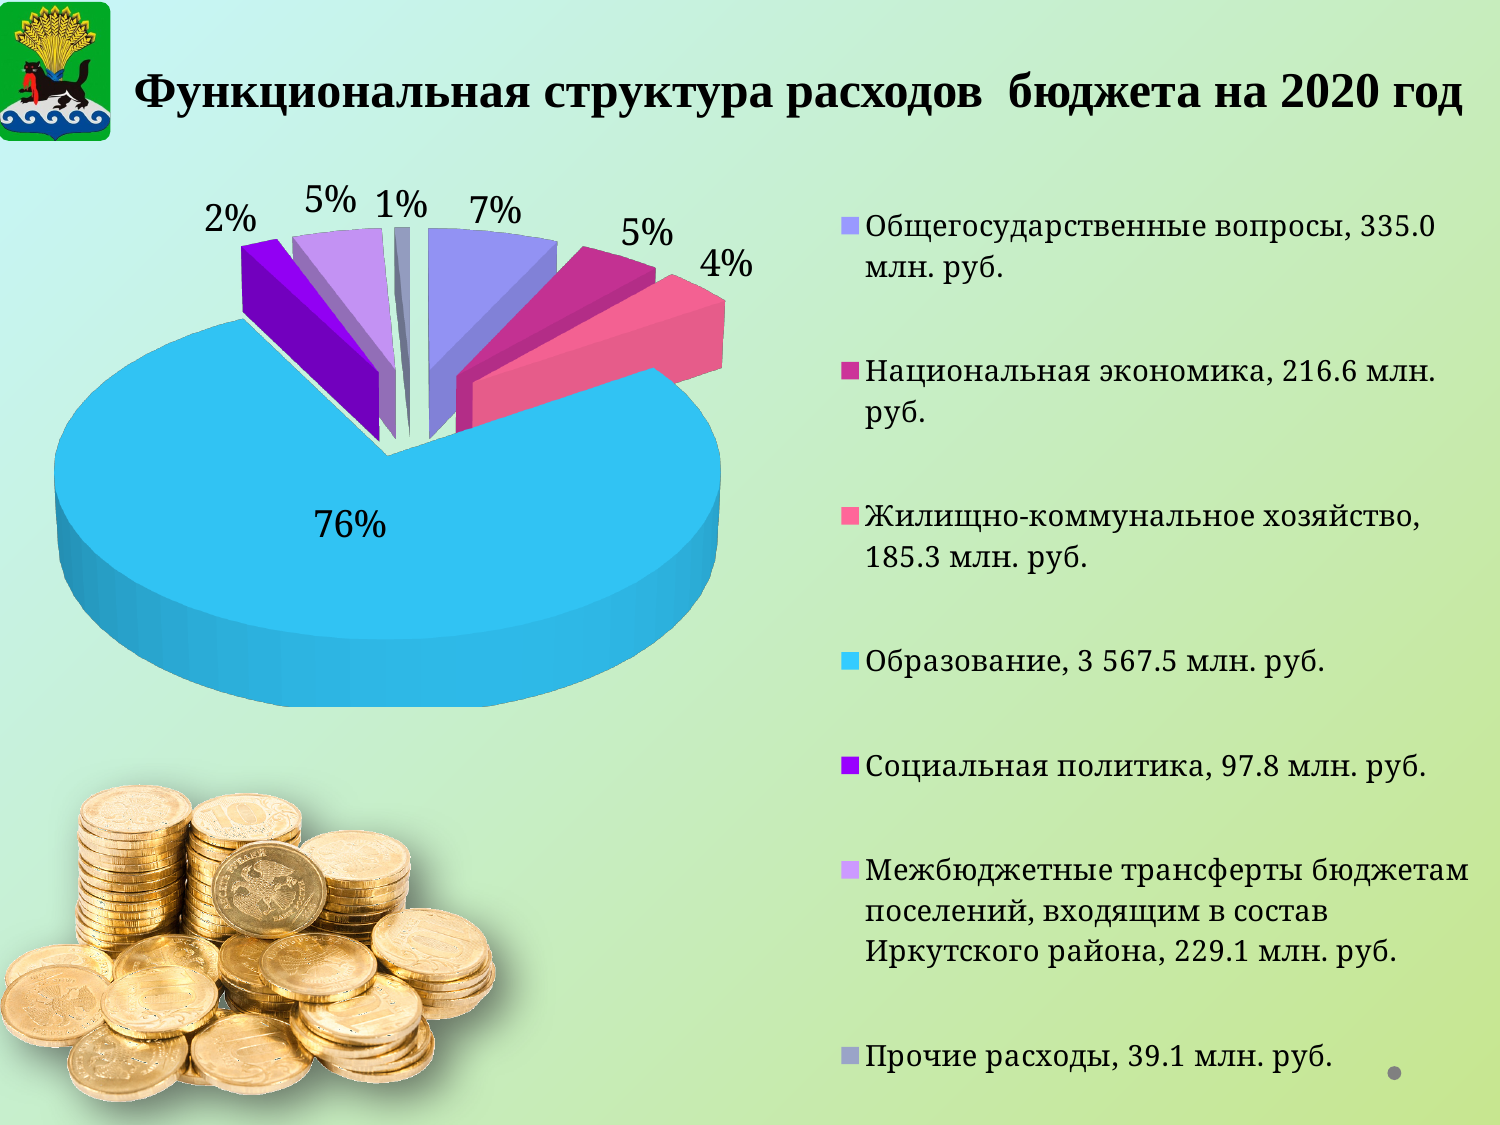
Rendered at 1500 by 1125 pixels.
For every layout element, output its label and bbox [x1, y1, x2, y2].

chart [0, 1, 1500, 1125]
